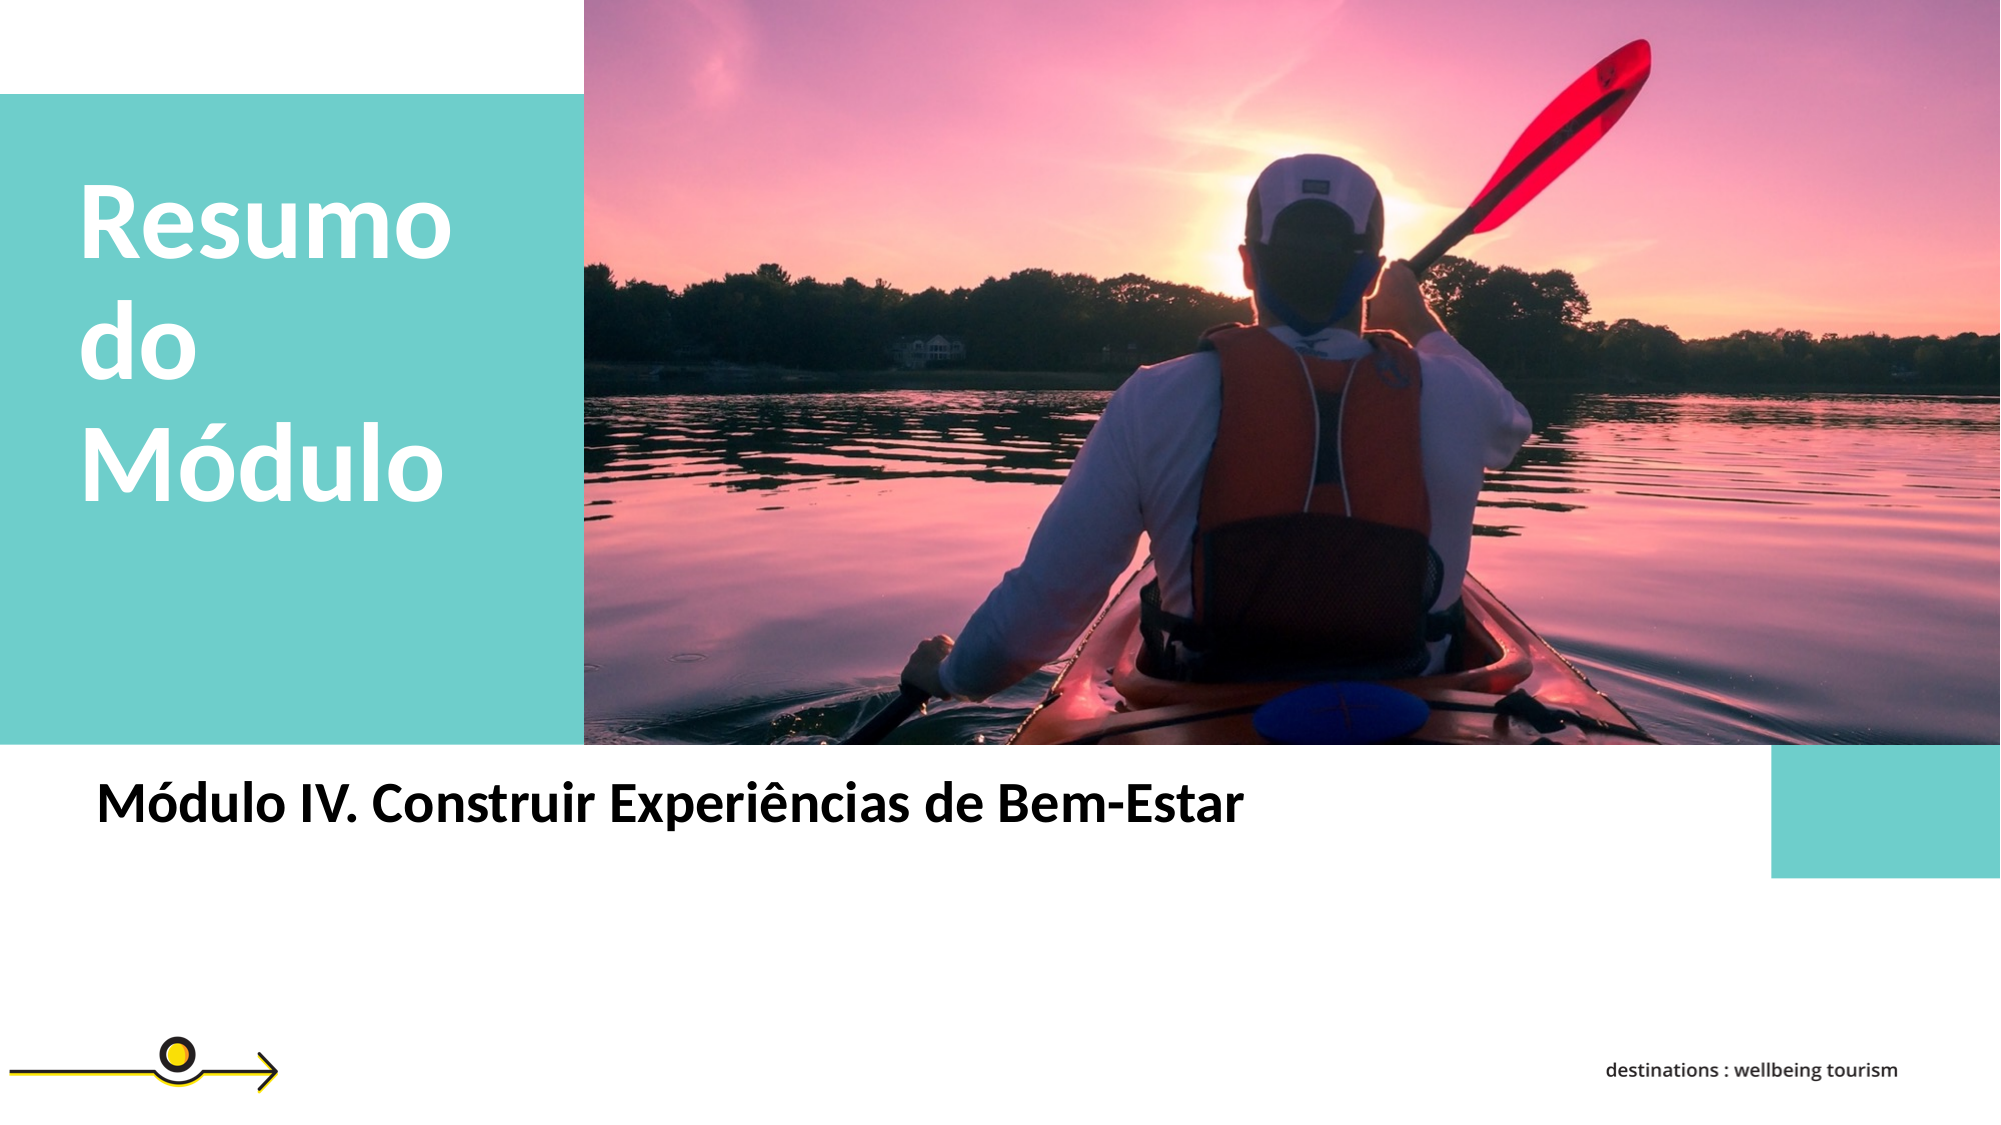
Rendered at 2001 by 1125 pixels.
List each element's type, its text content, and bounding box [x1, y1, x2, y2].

list Resumo do Módulo [63, 153, 566, 695]
picture [584, 0, 2000, 745]
picture [0, 1019, 323, 1125]
list Módulo IV. Construir Experiências de Bem-Estar [81, 764, 1558, 842]
picture [1604, 1053, 1928, 1093]
